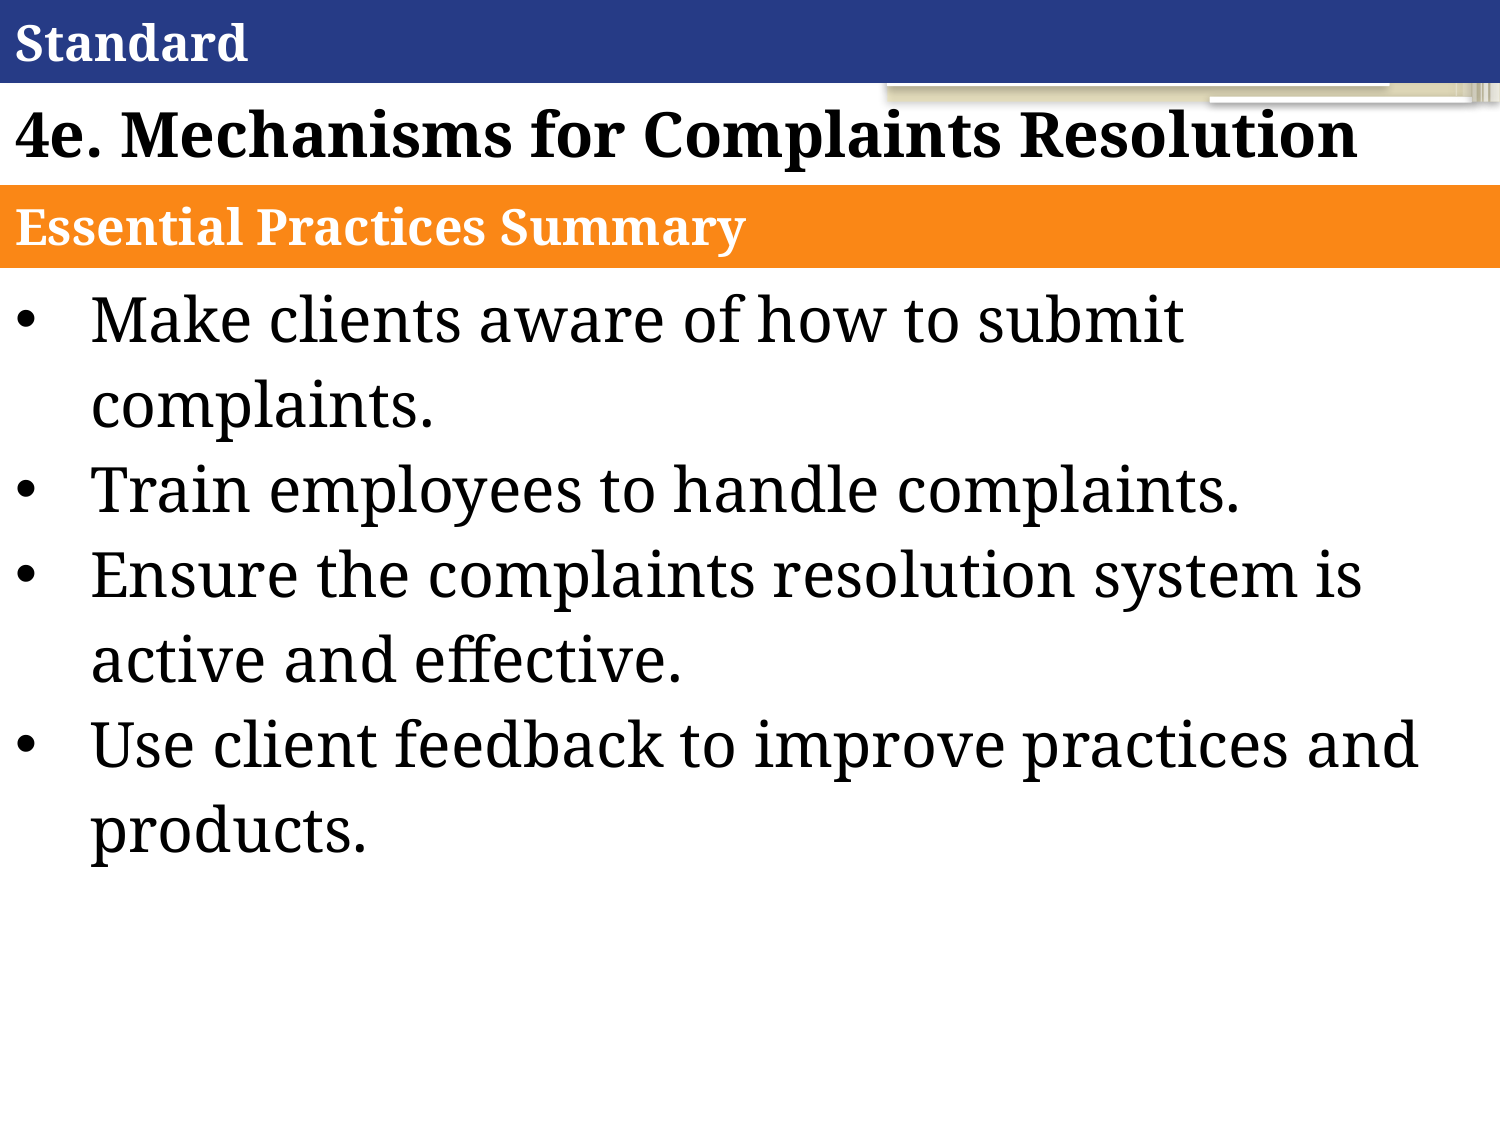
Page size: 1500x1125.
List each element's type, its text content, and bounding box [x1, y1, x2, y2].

table_header Standard [0, 0, 1500, 83]
table_cell Make clients aware of how to submit complaints. Train employees to handle complaints. Ensure the complaints resolution system is active and effective. Use client feedback to improve practices and products. [0, 268, 1500, 1120]
table_cell 4e. Mechanisms for Complaints Resolution [0, 83, 1500, 185]
table_cell Essential Practices Summary [0, 185, 1500, 268]
